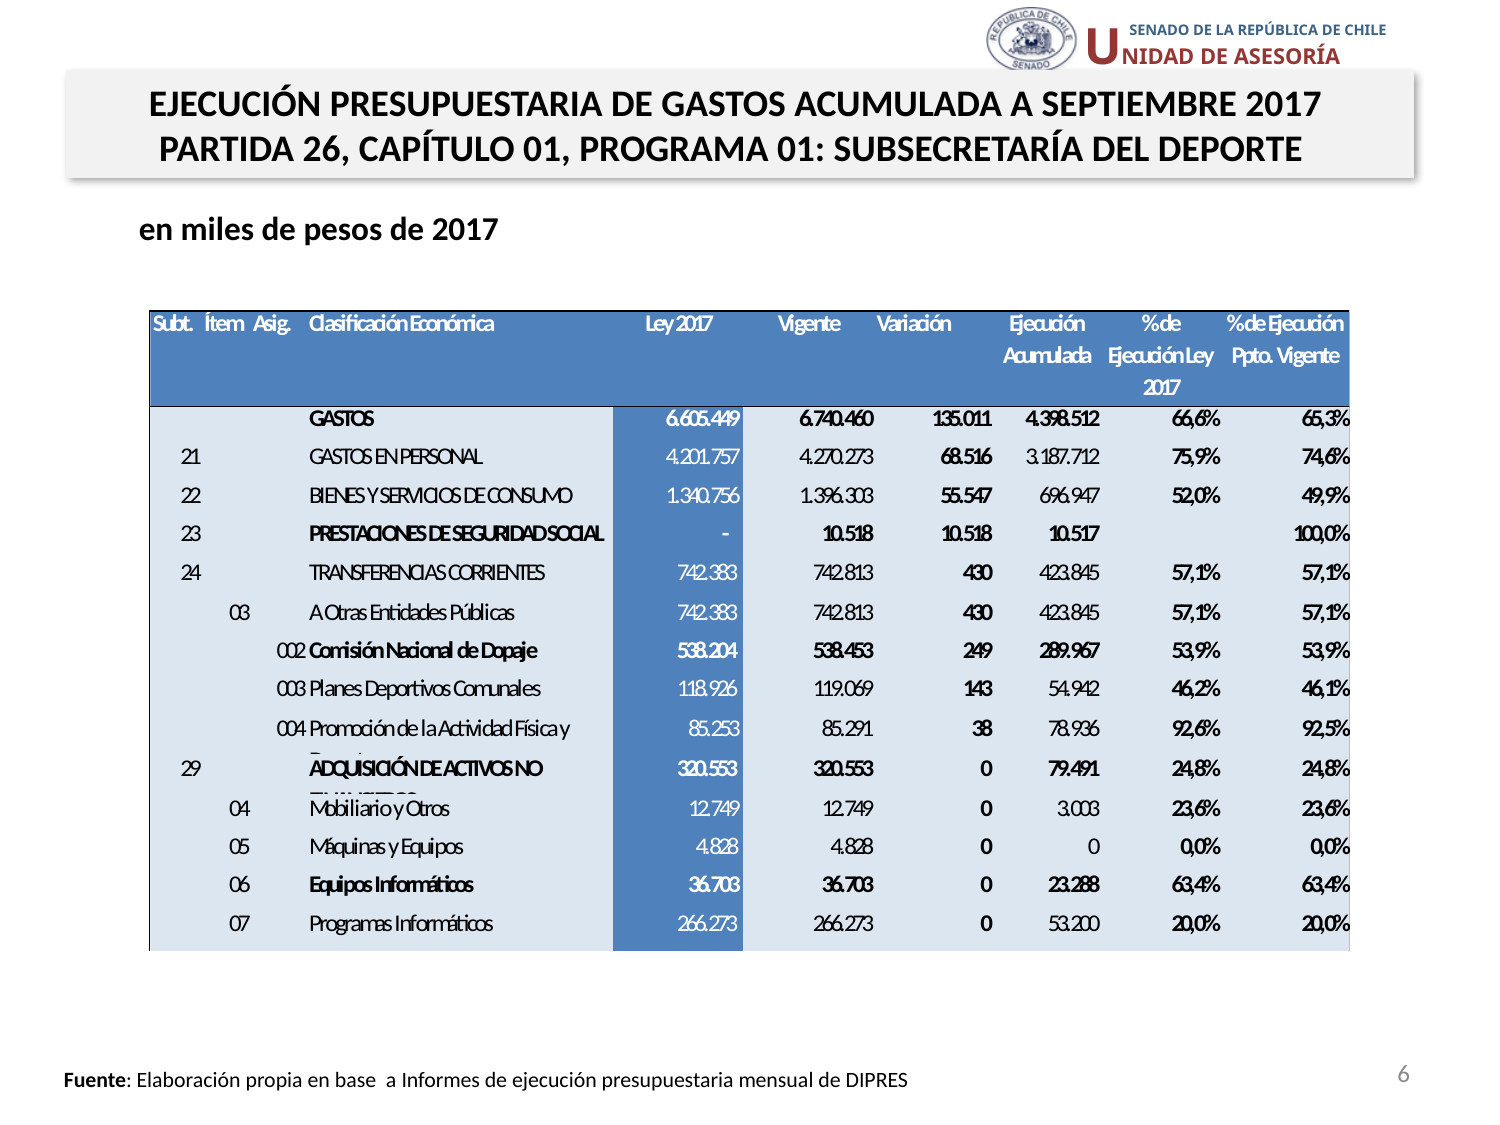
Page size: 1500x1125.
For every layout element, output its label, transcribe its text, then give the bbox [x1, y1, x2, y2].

footer Fuente: Elaboración propia en base a Informes de ejecución presupuestaria mensual de DIPRES [48, 1058, 1428, 1119]
slide_number 6 [1074, 1042, 1425, 1103]
text_box EJECUCIÓN PRESUPUESTARIA DE GASTOS ACUMULADA A SEPTIEMBRE 2017 PARTIDA 26, CAPÍTULO 01, PROGRAMA 01: SUBSECRETARÍA DEL DEPORTE [66, 70, 1414, 177]
text_box en miles de pesos de 2017 [123, 200, 1414, 256]
picture [148, 310, 1351, 953]
picture [986, 7, 1079, 70]
